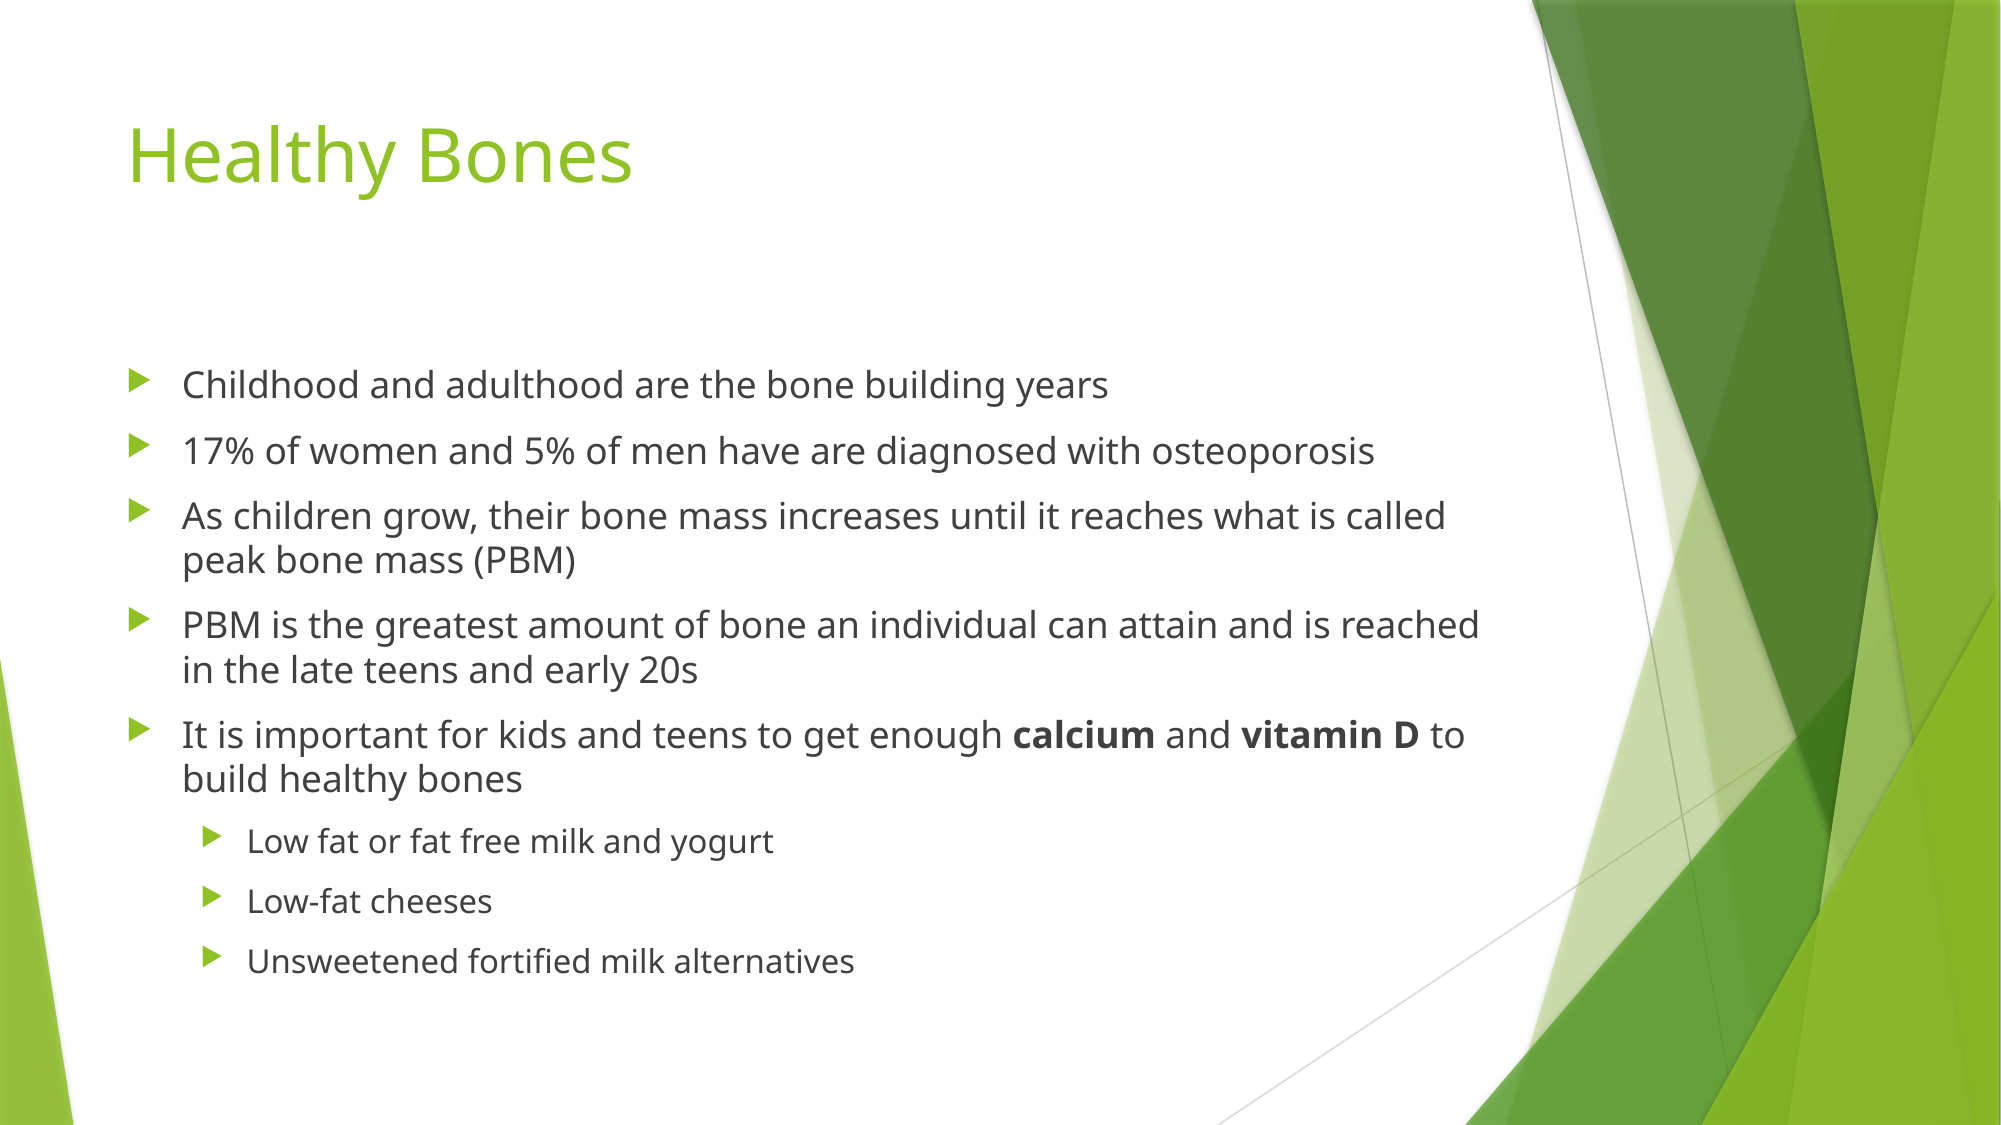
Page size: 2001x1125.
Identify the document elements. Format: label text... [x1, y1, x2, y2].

title Healthy Bones [111, 99, 1522, 317]
list Childhood and adulthood are the bone building years 17% of women and 5% of men have are diagnosed with osteoporosis As children grow, their bone mass increases until it reaches what is called peak bone mass (PBM) PBM is the greatest amount of bone an individual can attain and is reached in the late teens and early 20s It is important for kids and teens to get enough calcium and vitamin D to build healthy bones Low fat or fat free milk and yogurt Low-fat cheeses Unsweetened fortified milk alternatives [111, 354, 1522, 992]
